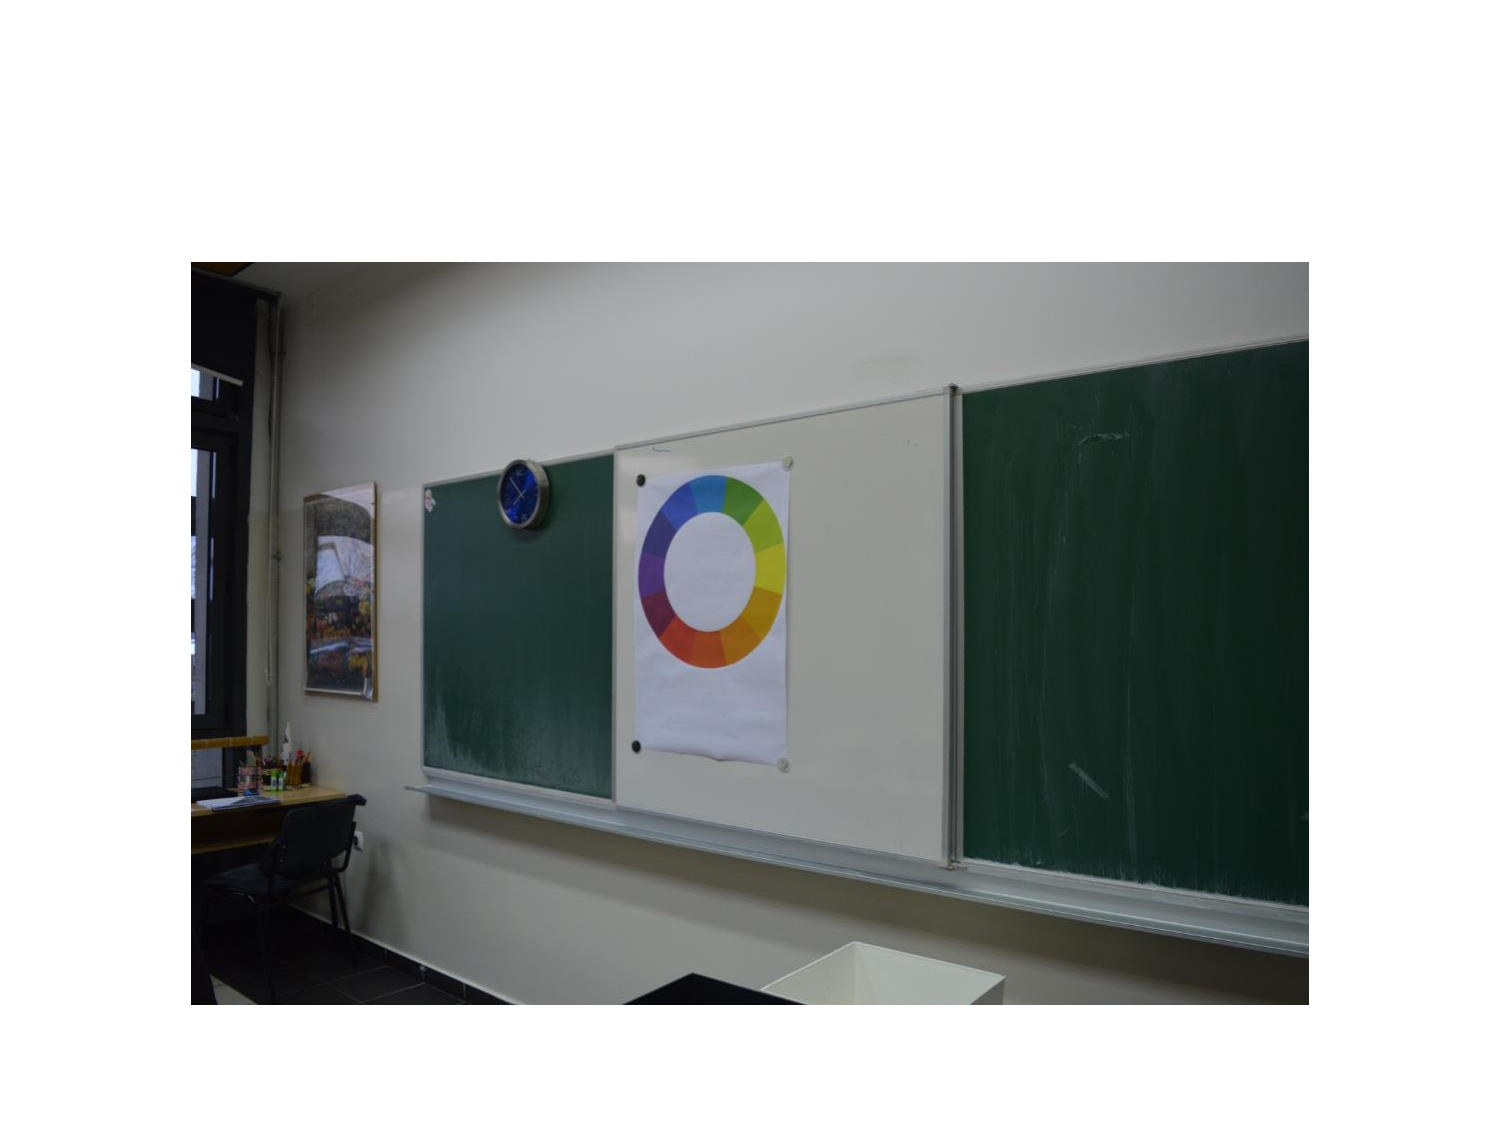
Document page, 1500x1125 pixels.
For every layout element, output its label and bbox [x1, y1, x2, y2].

list [191, 262, 1309, 1006]
